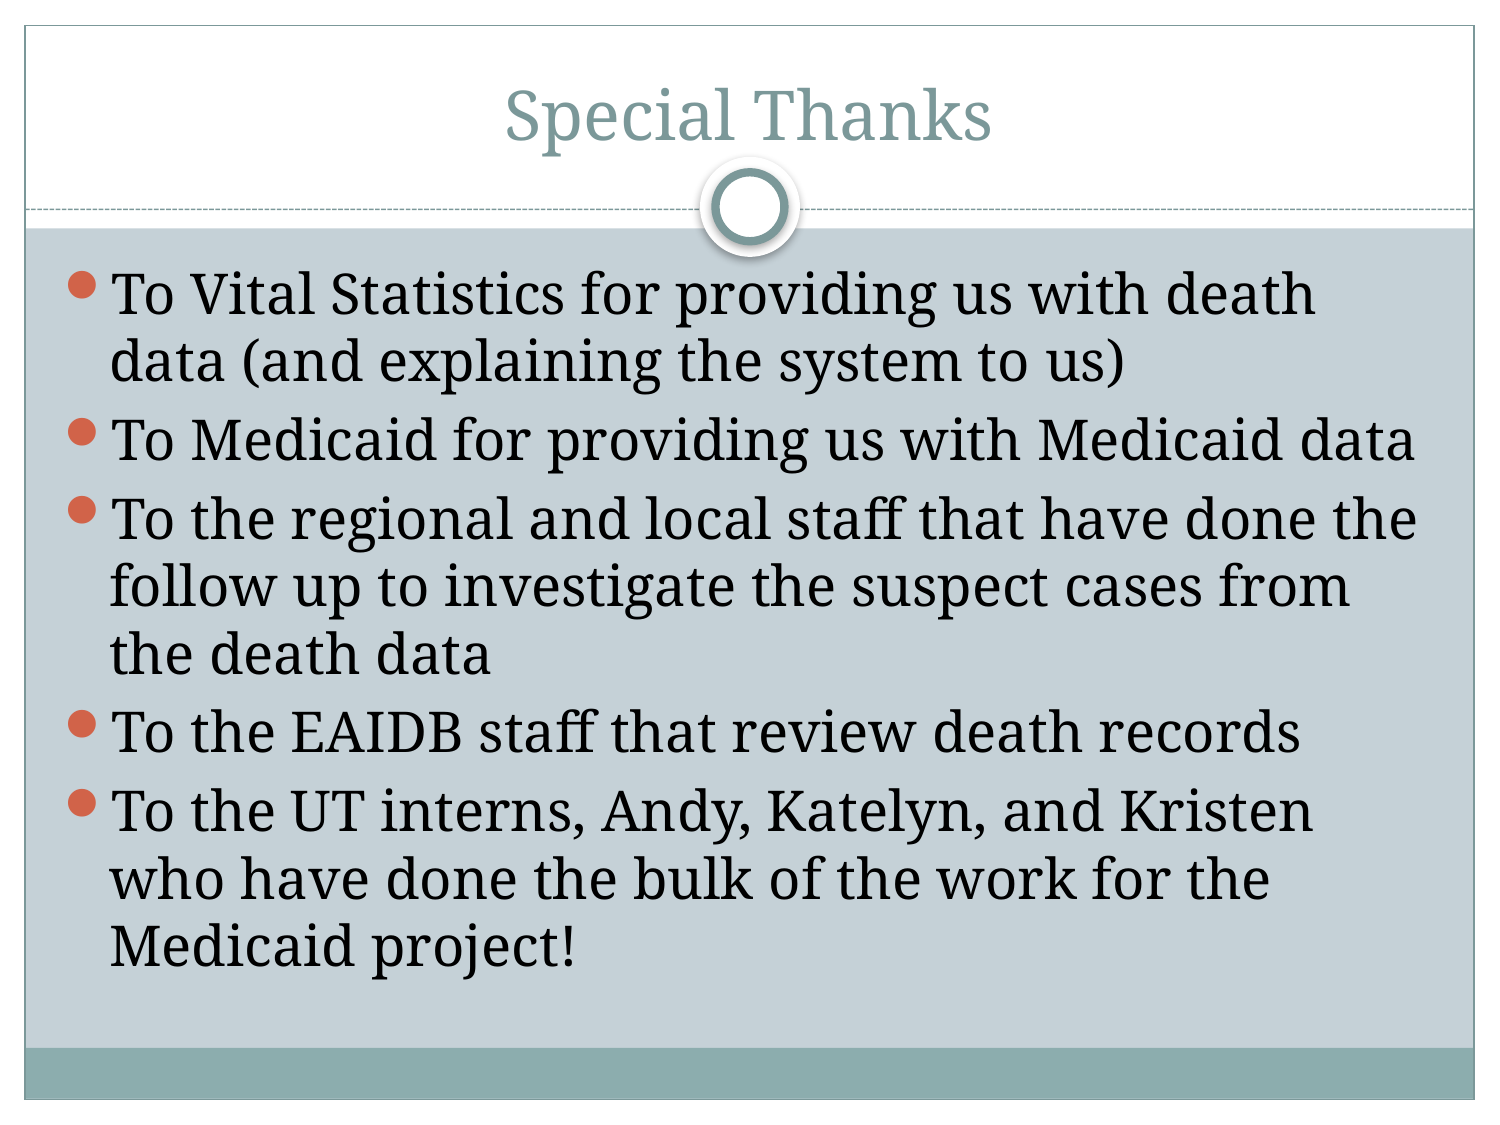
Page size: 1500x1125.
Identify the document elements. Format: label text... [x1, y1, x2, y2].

list To Vital Statistics for providing us with death data (and explaining the system to us) To Medicaid for providing us with Medicaid data To the regional and local staff that have done the follow up to investigate the suspect cases from the death data To the EAIDB staff that review death records To the UT interns, Andy, Katelyn, and Kristen who have done the bulk of the work for the Medicaid project! [49, 250, 1445, 1001]
title Special Thanks [49, 37, 1450, 162]
